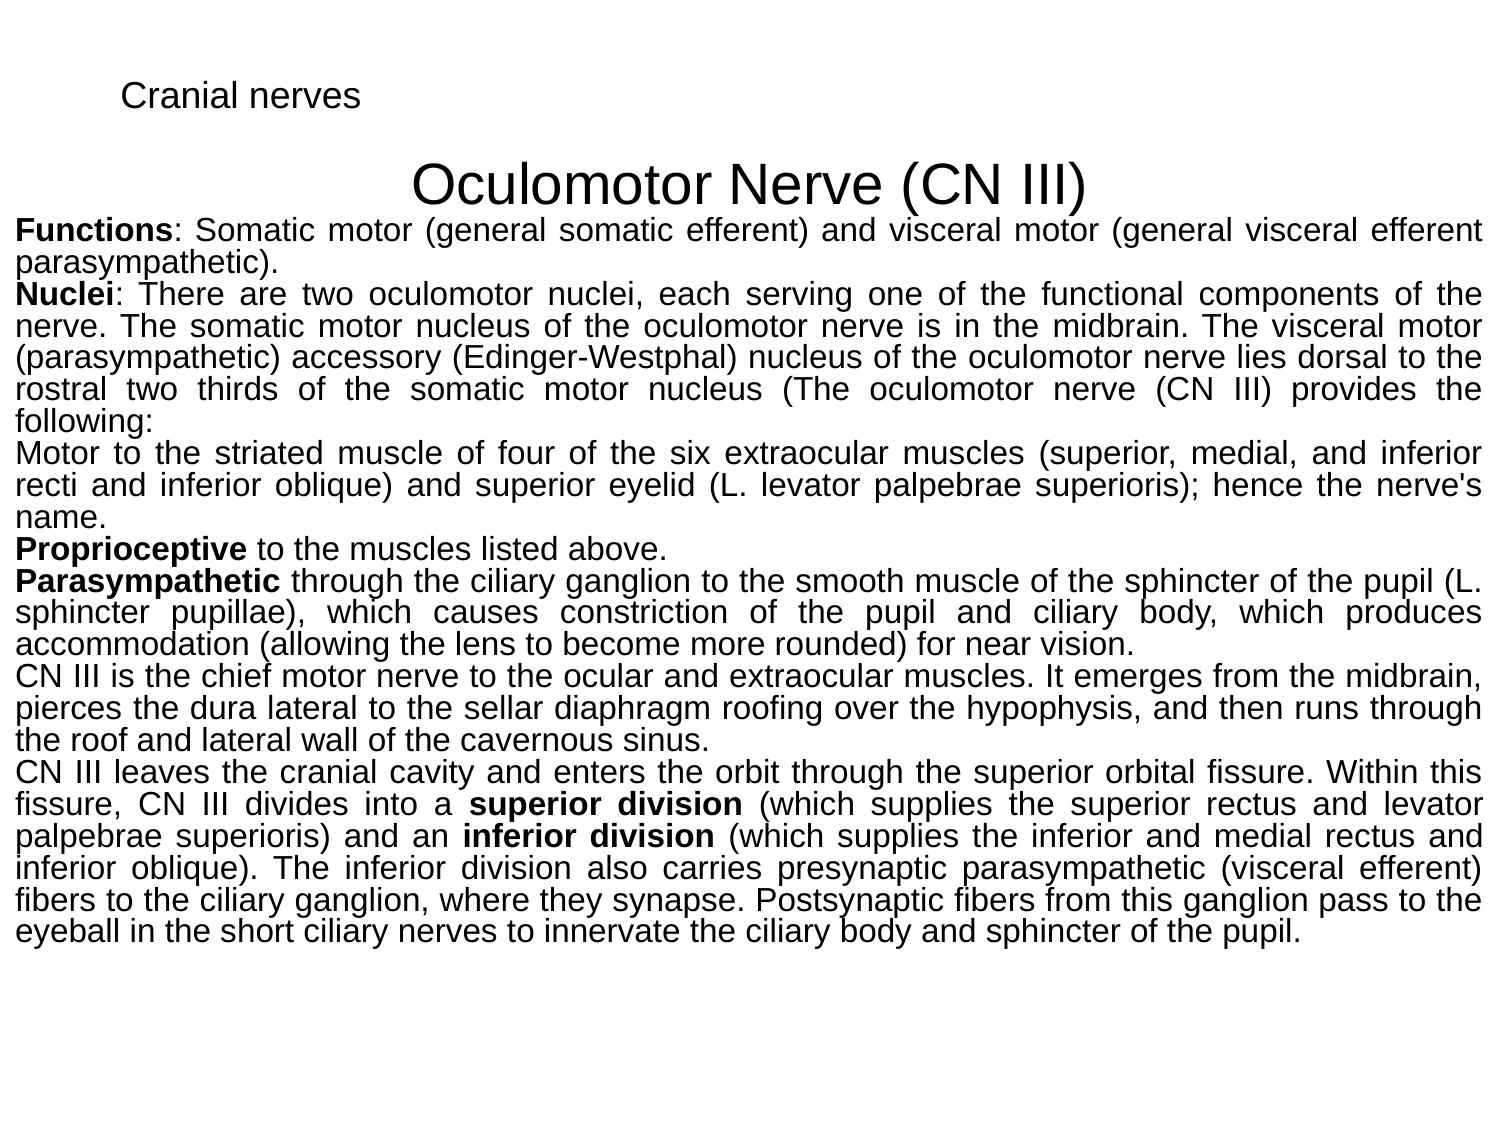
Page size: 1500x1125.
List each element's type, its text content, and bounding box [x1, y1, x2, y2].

title Cranial nerves [105, 23, 1381, 152]
subtitle Oculomotor Nerve (CN III) Functions: Somatic motor (general somatic efferent) and visceral motor (general visceral efferent parasympathetic). Nuclei: There are two oculomotor nuclei, each serving one of the functional components of the nerve. The somatic motor nucleus of the oculomotor nerve is in the midbrain. The visceral motor (parasympathetic) accessory (Edinger-Westphal) nucleus of the oculomotor nerve lies dorsal to the rostral two thirds of the somatic motor nucleus (The oculomotor nerve (CN III) provides the following: Motor to the striated muscle of four of the six extraocular muscles (superior, medial, and inferior recti and inferior oblique) and superior eyelid (L. levator palpebrae superioris); hence the nerve's name. Proprioceptive to the muscles listed above. Parasympathetic through the ciliary ganglion to the smooth muscle of the sphincter of the pupil (L. sphincter pupillae), which causes constriction of the pupil and ciliary body, which produces accommodation (allowing the lens to become more rounded) for near vision. CN III is the chief motor nerve to the ocular and extraocular muscles. It emerges from the midbrain, pierces the dura lateral to the sellar diaphragm roofing over the hypophysis, and then runs through the roof and lateral wall of the cavernous sinus. CN III leaves the cranial cavity and enters the orbit through the superior orbital fissure. Within this fissure, CN III divides into a superior division (which supplies the superior rectus and levator palpebrae superioris) and an inferior division (which supplies the inferior and medial rectus and inferior oblique). The inferior division also carries presynaptic parasympathetic (visceral efferent) fibers to the ciliary ganglion, where they synapse. Postsynaptic fibers from this ganglion pass to the eyeball in the short ciliary nerves to innervate the ciliary body and sphincter of the pupil. [0, 152, 1500, 1125]
